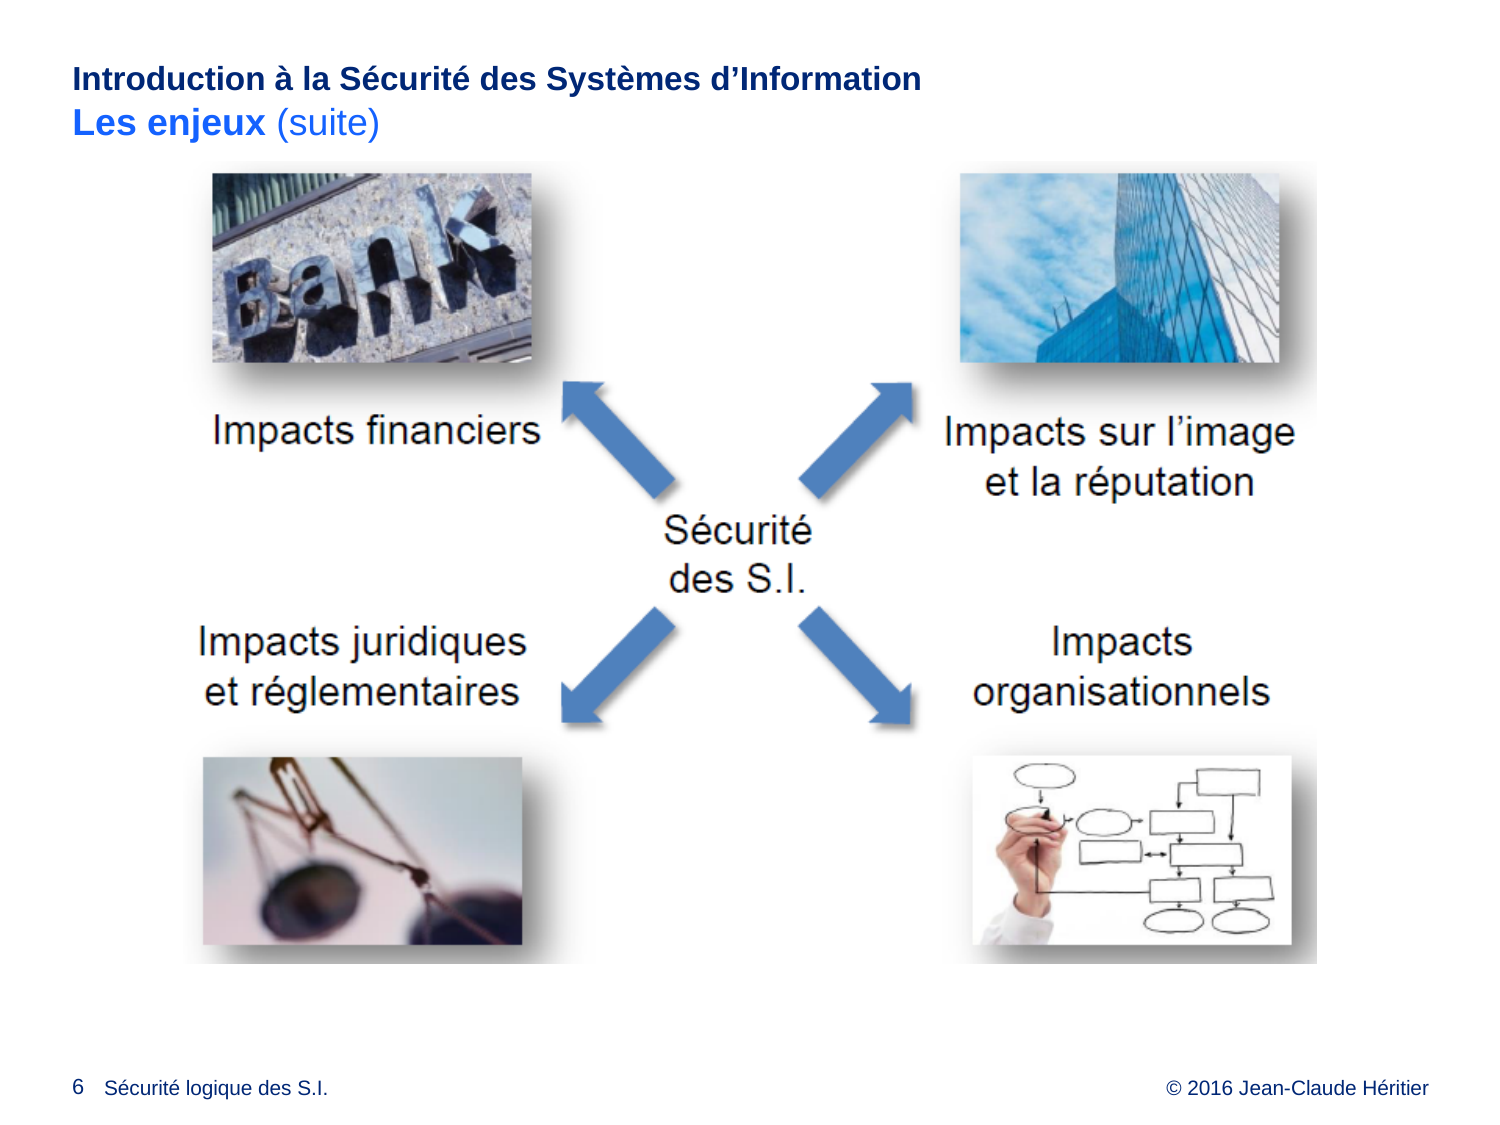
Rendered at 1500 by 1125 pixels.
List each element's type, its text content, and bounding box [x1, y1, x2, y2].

title Introduction à la Sécurité des Systèmes d’Information Les enjeux (suite) [66, 57, 1449, 162]
picture [183, 161, 1317, 964]
